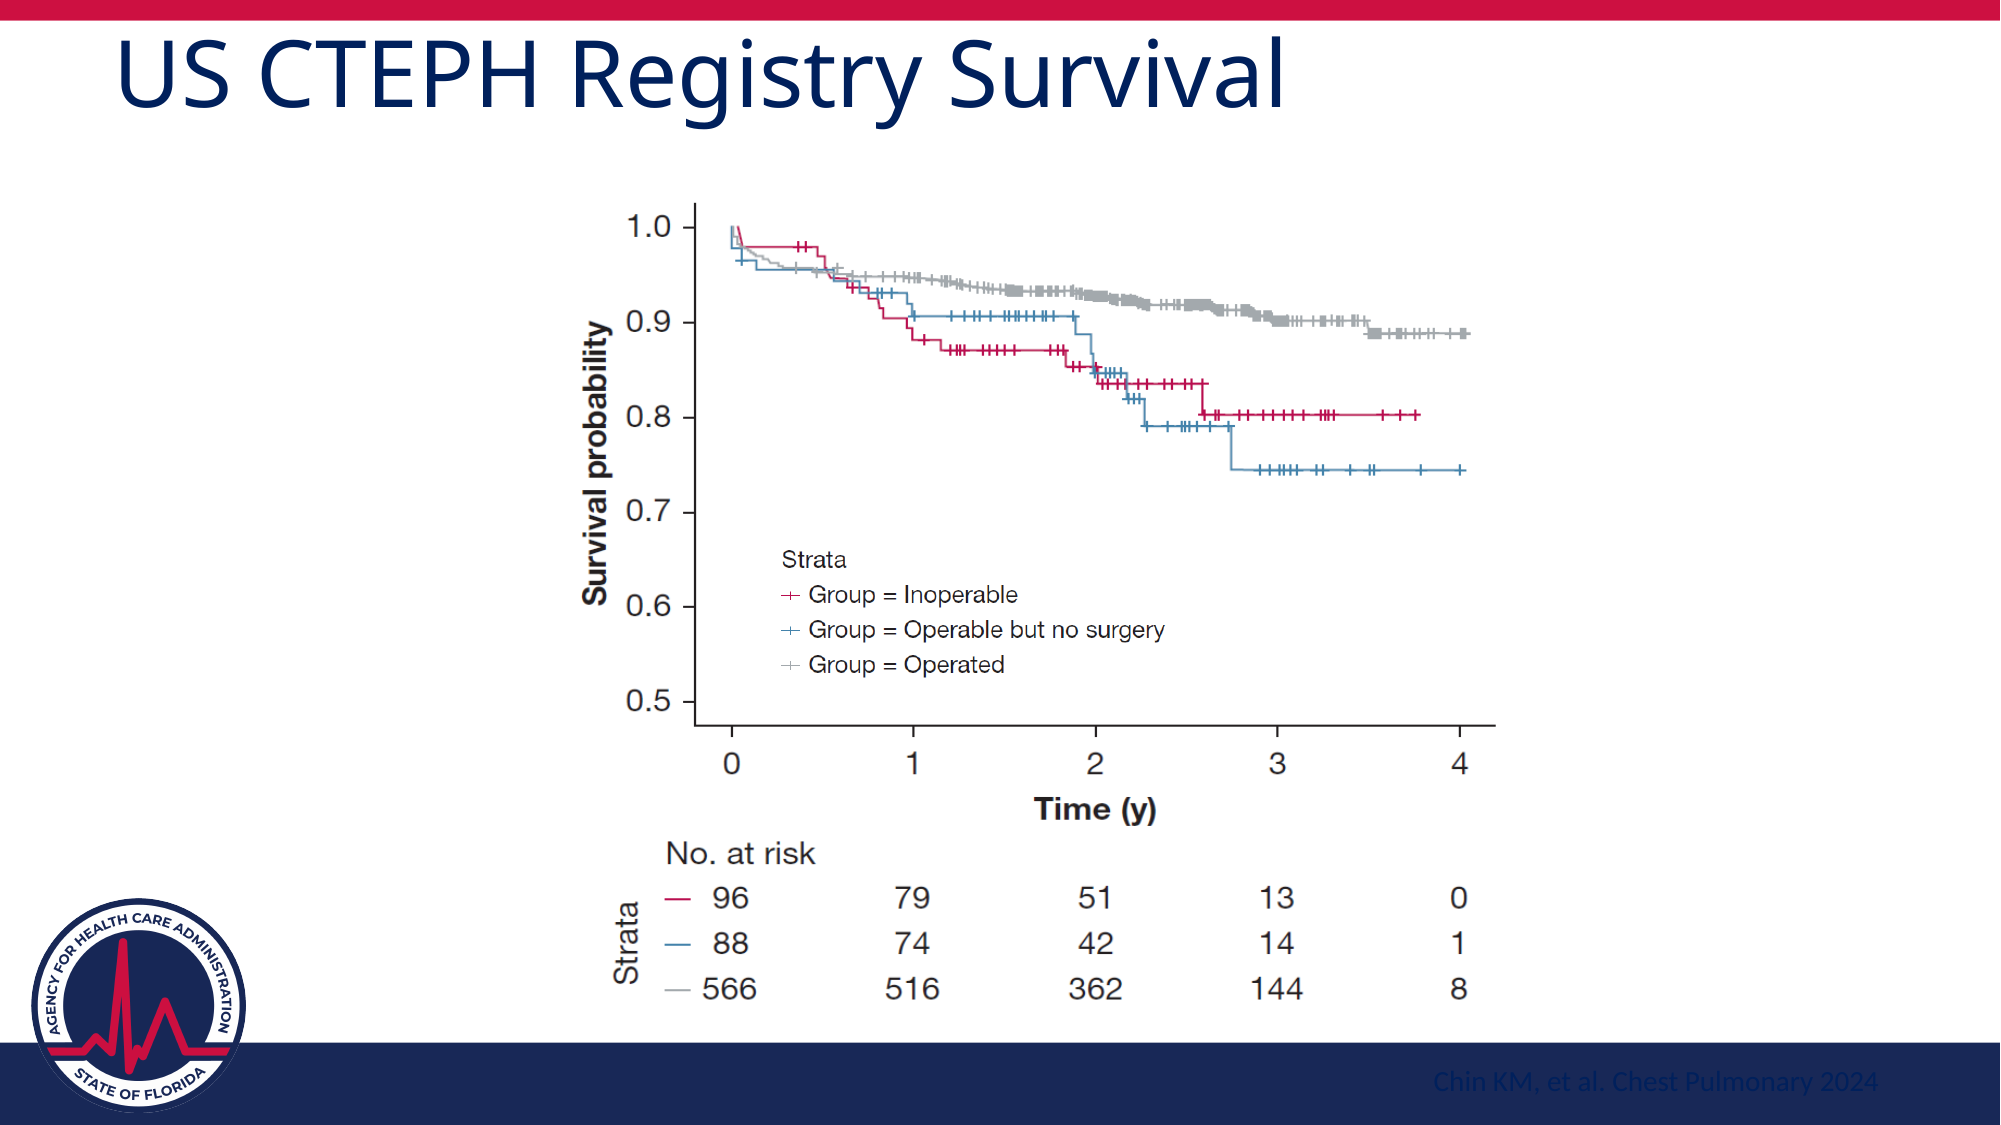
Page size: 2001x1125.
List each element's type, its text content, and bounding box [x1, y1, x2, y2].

picture [772, 545, 1171, 685]
text_box Chin KM, et al. Chest Pulmonary 2024 [1419, 1054, 1895, 1105]
title US CTEPH Registry Survival [98, 19, 1902, 136]
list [556, 177, 1511, 1014]
picture [31, 898, 246, 1113]
